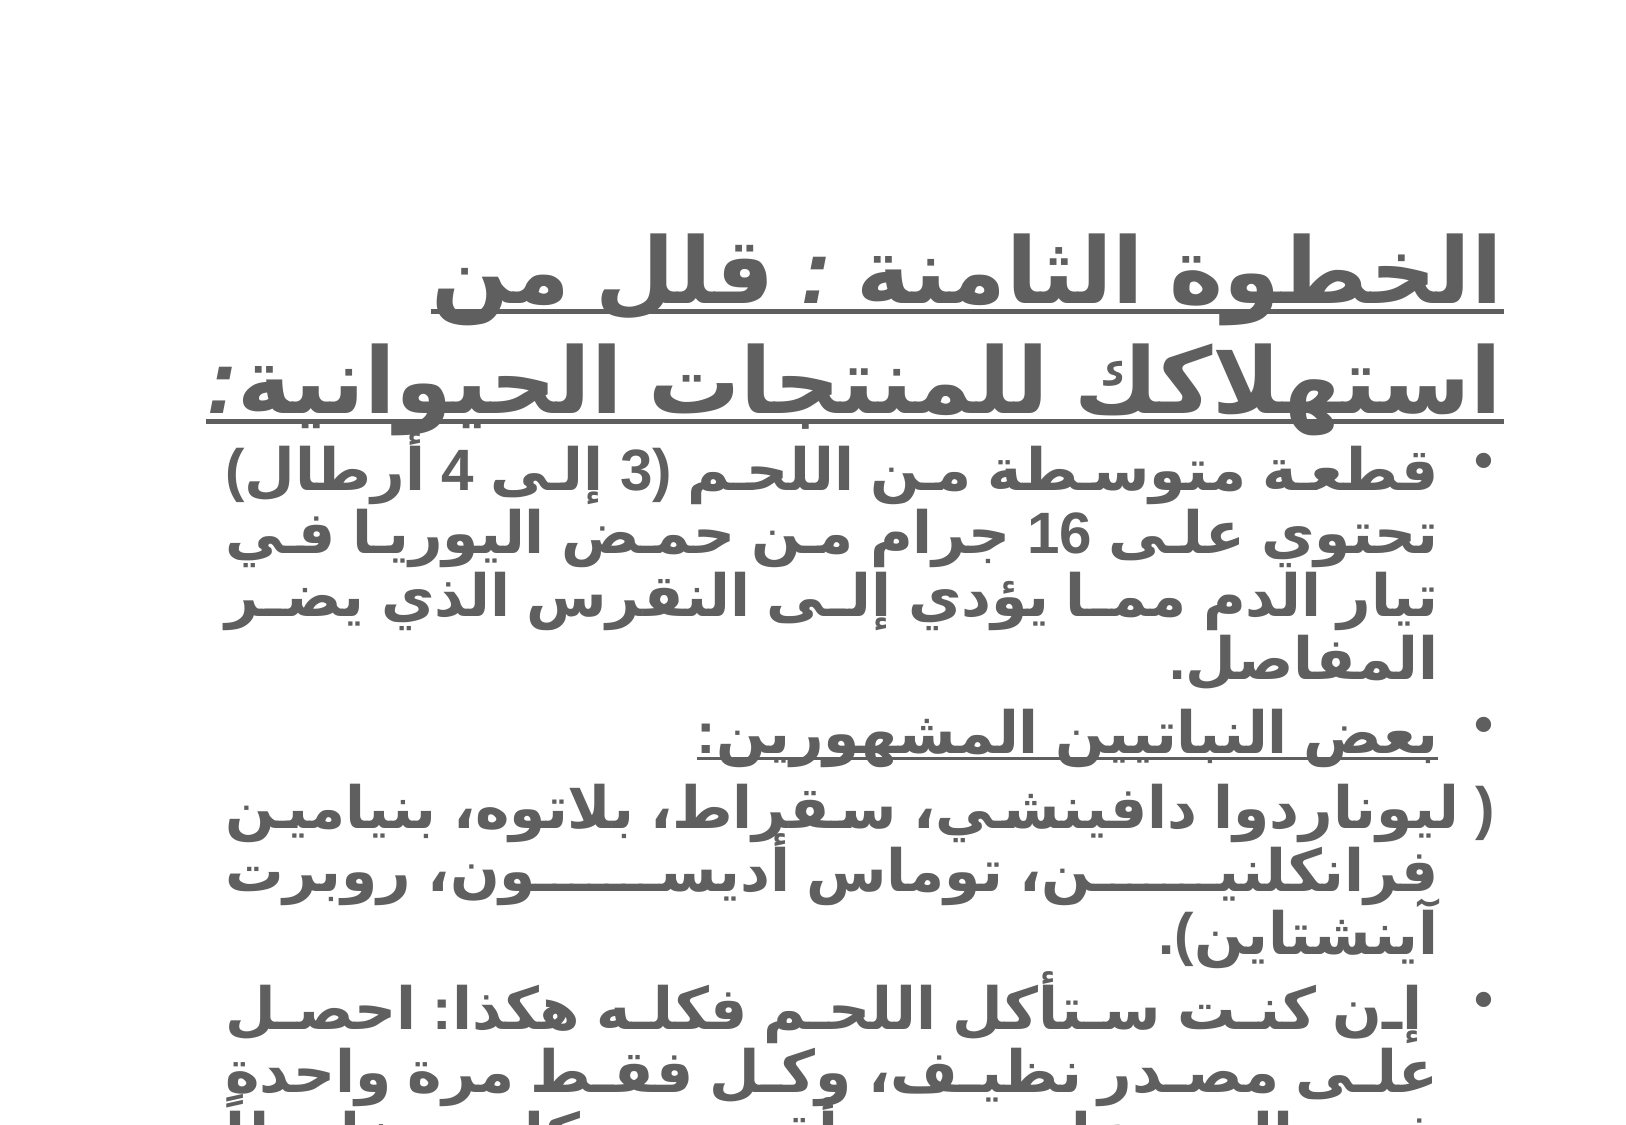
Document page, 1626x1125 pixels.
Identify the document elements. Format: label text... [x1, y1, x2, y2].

list قطعة متوسطة من اللحم (3 إلى 4 أرطال) تحتوي على 16 جرام من حمض اليوريا في تيار الدم مما يؤدي إلى النقرس الذي يضر المفاصل. بعض النباتيين المشهورين: ( ليوناردوا دافينشي، سقراط، بلاتوه، بنيامين فرانكلنين، توماس أديسون، روبرت آينشتاين). إن كنت ستأكل اللحم فكله هكذا: احصل على مصدر نظيف، وكل فقط مرة واحدة في اليوم على حد أقصى وكله مخلوطاً بشكل جيد. [209, 432, 1511, 1125]
title الخطوة الثامنة : قلل من استهلاكك للمنتجات الحيوانية: [150, 243, 1519, 402]
